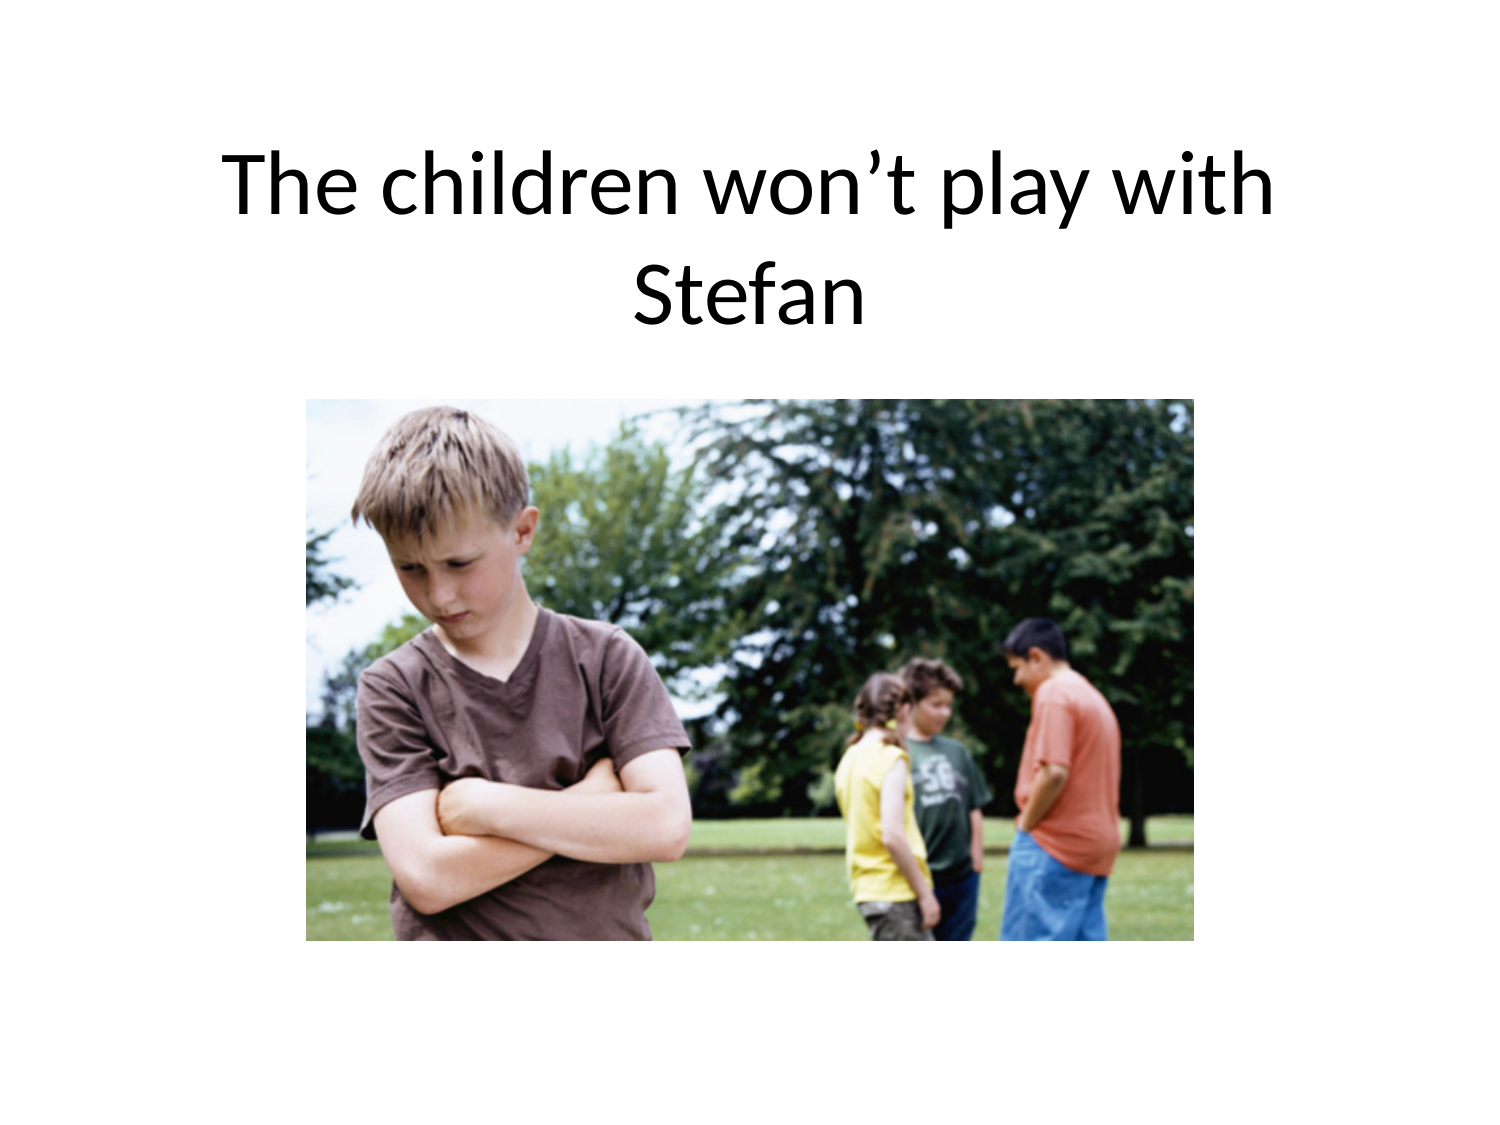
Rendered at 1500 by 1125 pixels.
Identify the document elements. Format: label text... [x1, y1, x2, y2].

title The children won’t play with Stefan [112, 112, 1388, 354]
picture [305, 399, 1194, 941]
